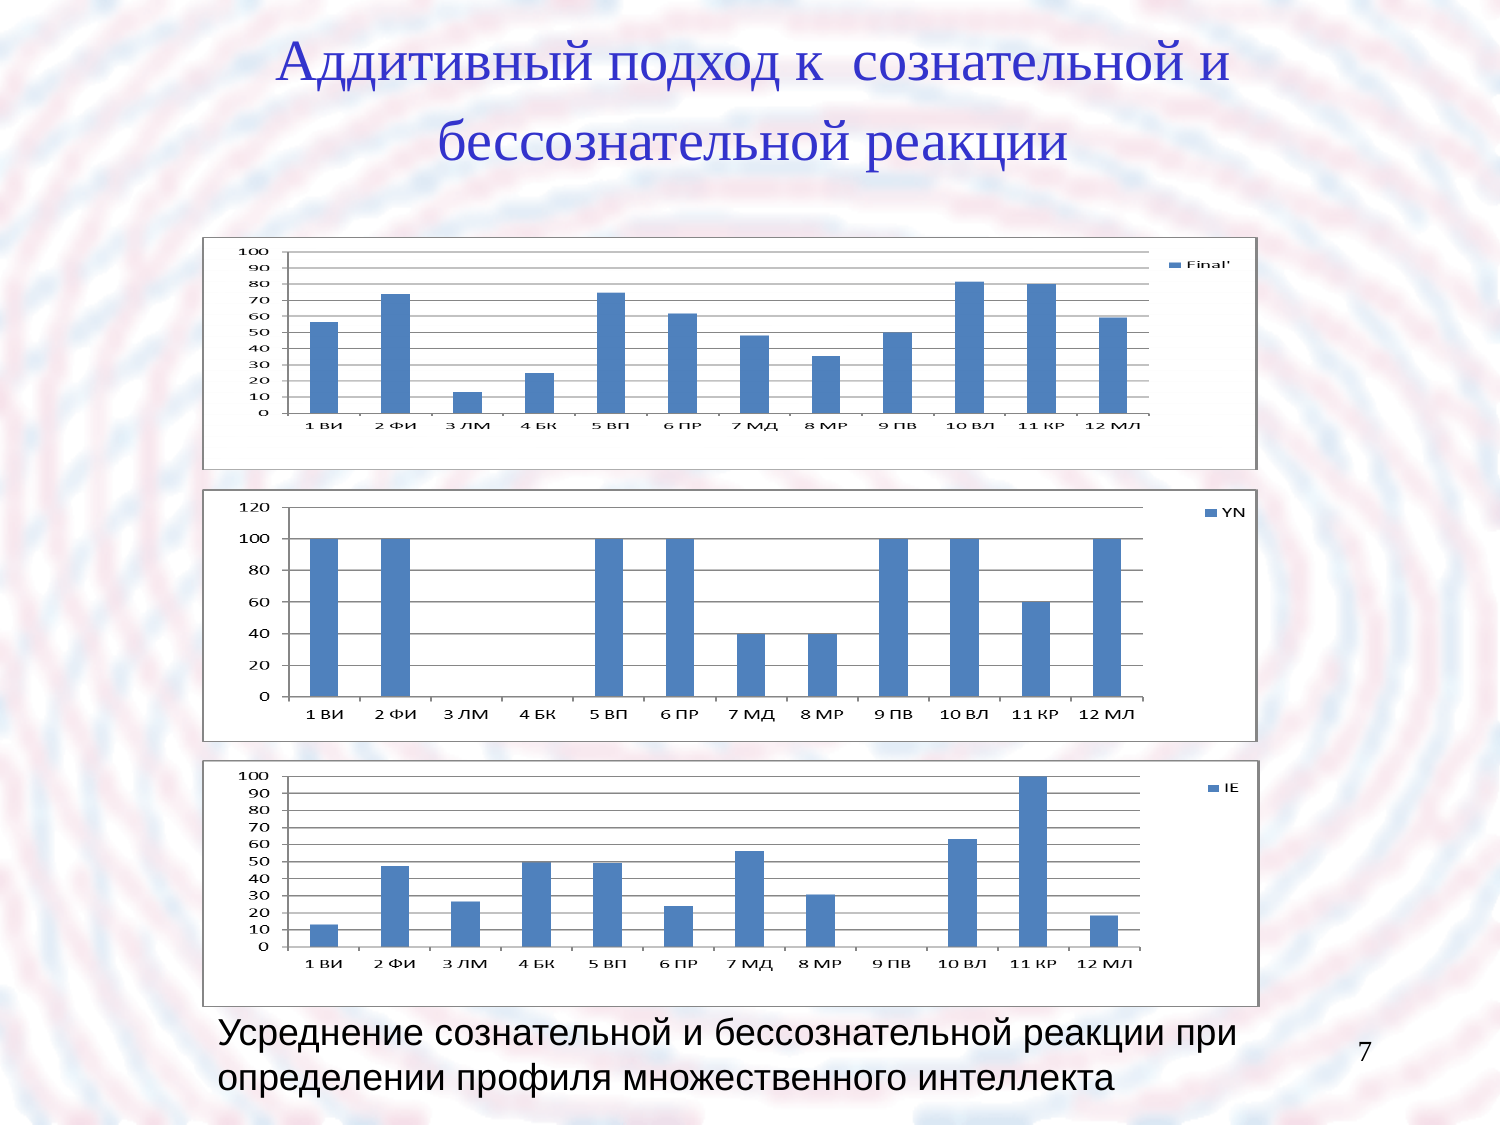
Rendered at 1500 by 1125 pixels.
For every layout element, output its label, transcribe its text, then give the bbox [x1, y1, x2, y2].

title Аддитивный подход к сознательной и бессознательной реакции [56, 3, 1451, 181]
text_box Усреднение сознательной и бессознательной реакции при определении профиля множественного интеллекта [202, 1000, 1388, 1106]
picture [0, 0, 1500, 1125]
